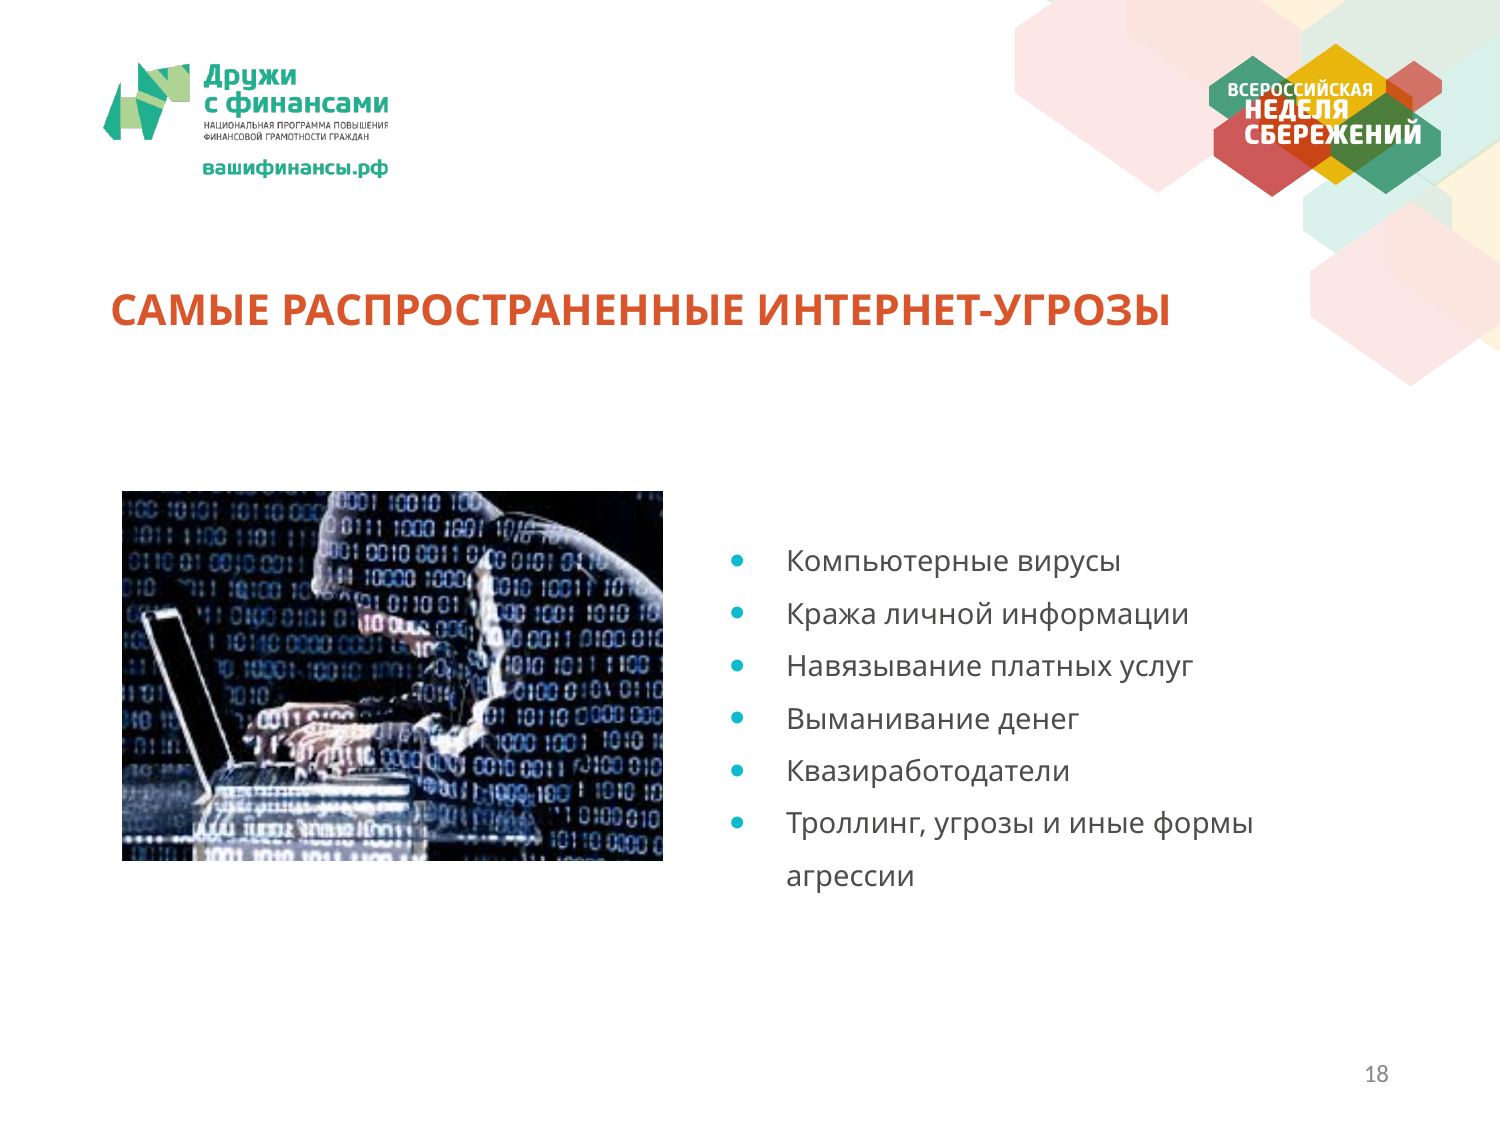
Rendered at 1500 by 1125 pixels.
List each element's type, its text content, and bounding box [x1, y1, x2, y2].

title САМЫЕ РАСПРОСТРАНЕННЫЕ ИНТЕРНЕТ-УГРОЗЫ [102, 256, 1000, 367]
picture [102, 61, 388, 179]
picture [121, 491, 663, 861]
text_box Компьютерные вирусы Кража личной информации Навязывание платных услуг Выманивание денег Квазиработодатели Троллинг, угрозы и иные формы агрессии [722, 517, 1377, 900]
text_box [1000, 0, 1500, 399]
slide_number 18 [1353, 1050, 1398, 1096]
